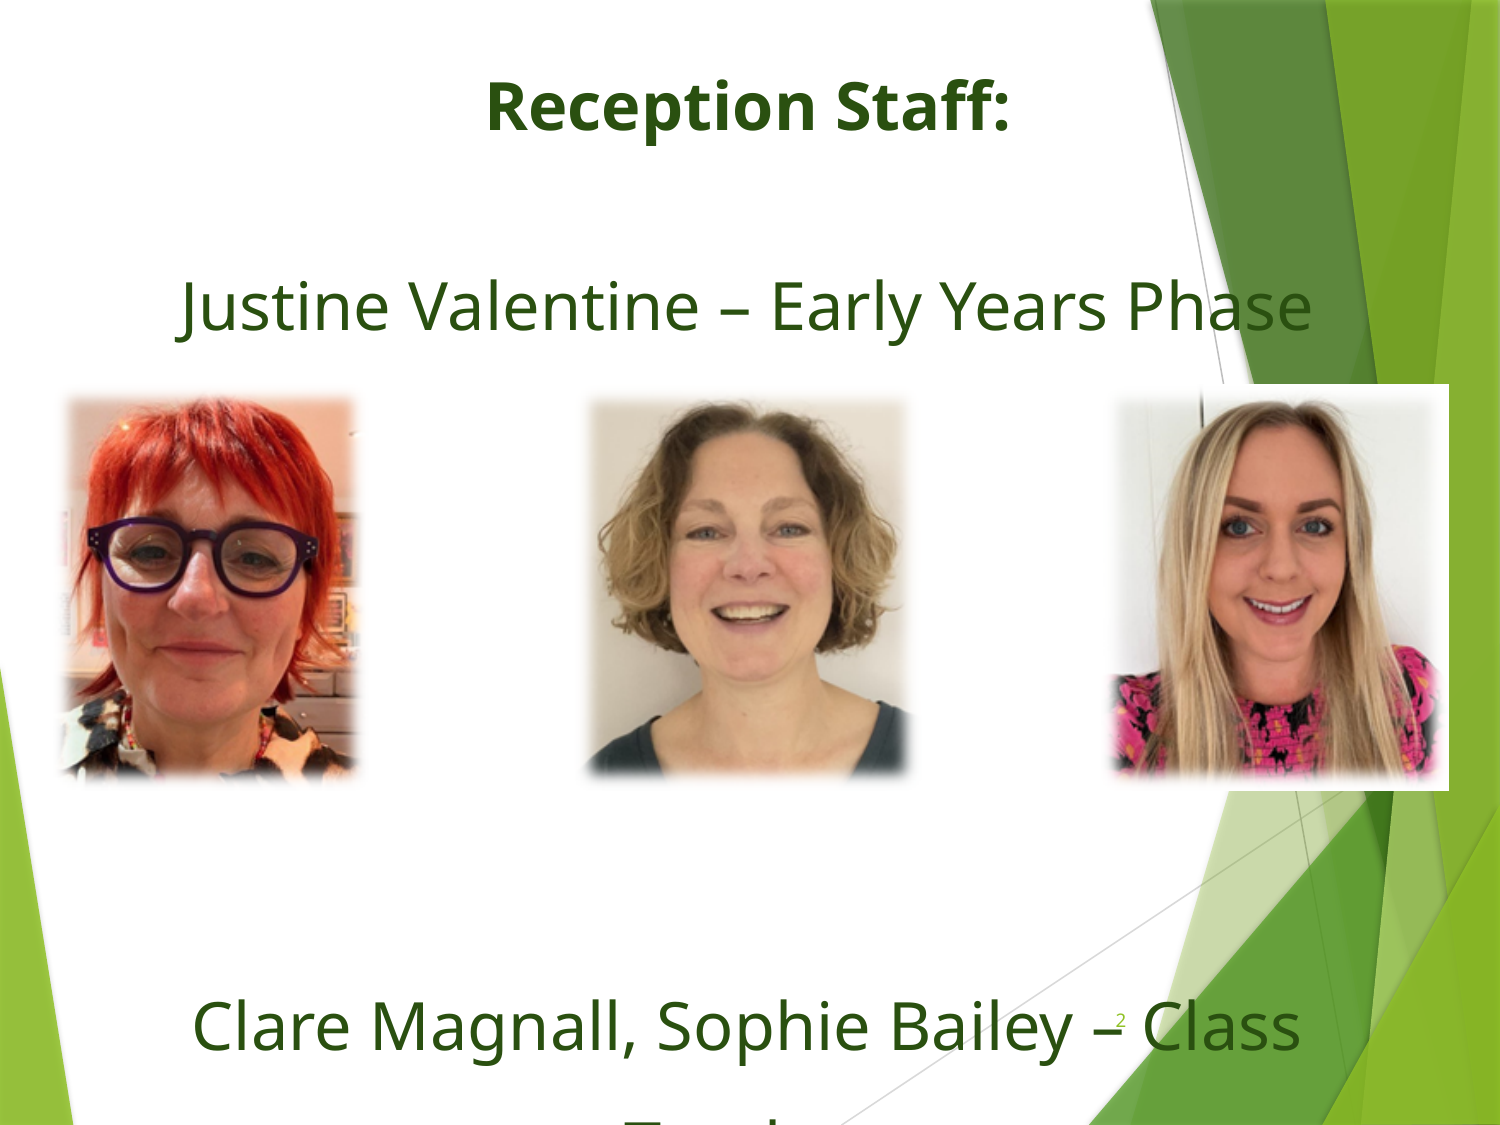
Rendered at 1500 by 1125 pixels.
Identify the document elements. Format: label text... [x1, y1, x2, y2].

text_box Reception Staff: Justine Valentine – Early Years Phase Leader Clare Magnall, Sophie Bailey – Class Teacher Teaching assistants TBC [76, 56, 1420, 1125]
picture [1100, 384, 1450, 791]
picture [573, 384, 923, 791]
picture [52, 382, 370, 791]
